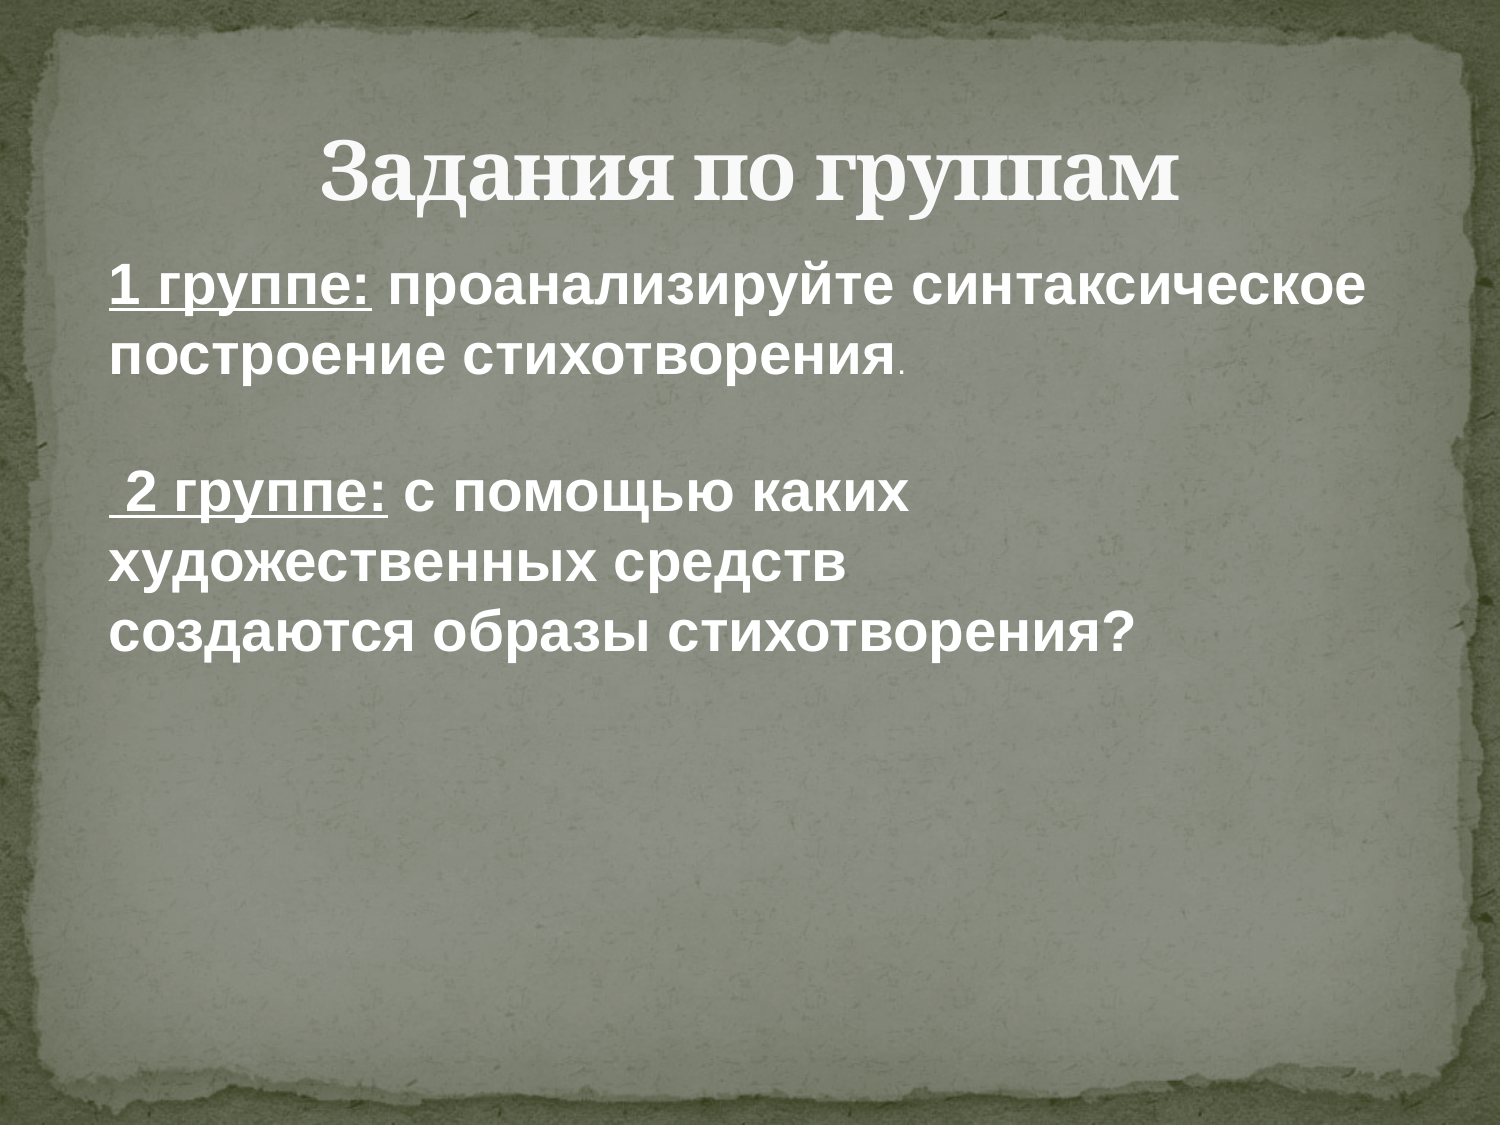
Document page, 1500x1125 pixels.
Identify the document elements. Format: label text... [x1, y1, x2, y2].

title Задания по группам [74, 93, 1425, 225]
text_box 2 группе: с помощью каких художественных средств создаются образы стихотворения? [93, 375, 1184, 671]
text_box 1 группе: проанализируйте синтаксическое построение стихотворения. [93, 168, 1500, 394]
